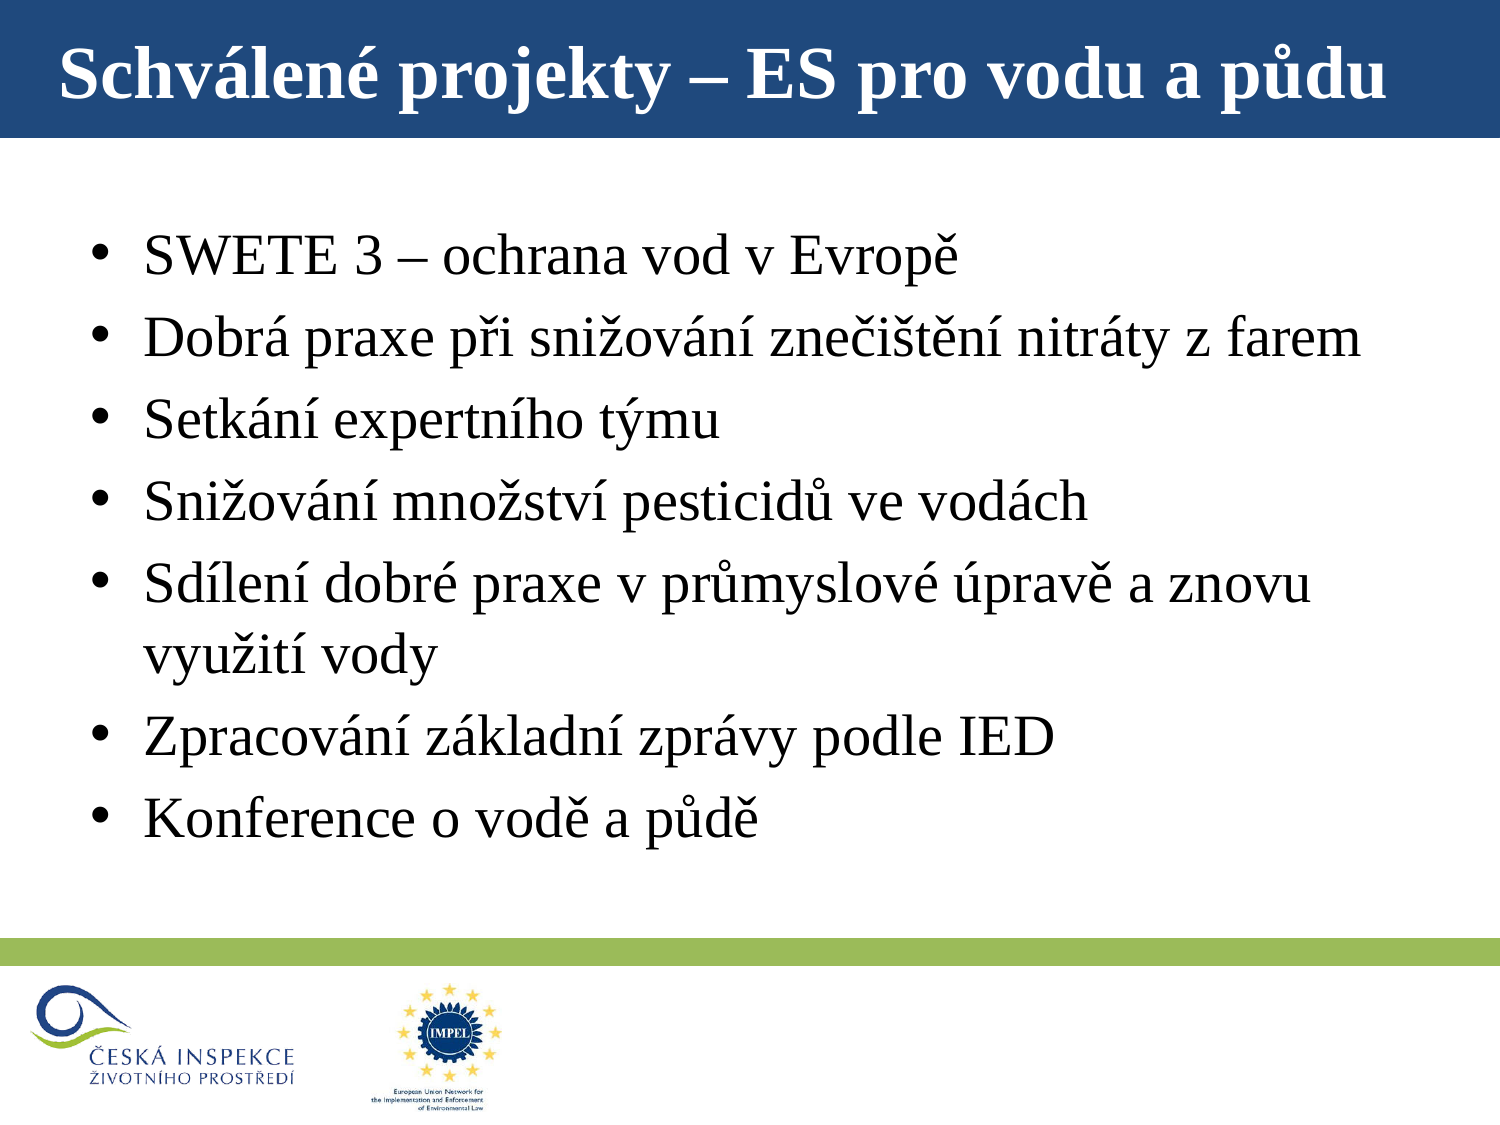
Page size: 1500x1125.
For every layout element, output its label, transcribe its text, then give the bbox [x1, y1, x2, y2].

title Schválené projekty – ES pro vodu a půdu [0, 0, 1500, 138]
list SWETE 3 – ochrana vod v Evropě Dobrá praxe při snižování znečištění nitráty z farem Setkání expertního týmu Snižování množství pesticidů ve vodách Sdílení dobré praxe v průmyslové úpravě a znovu využití vody Zpracování základní zprávy podle IED Konference o vodě a půdě [75, 208, 1425, 905]
text_box [0, 938, 1500, 966]
picture [371, 983, 503, 1113]
picture [26, 983, 301, 1094]
